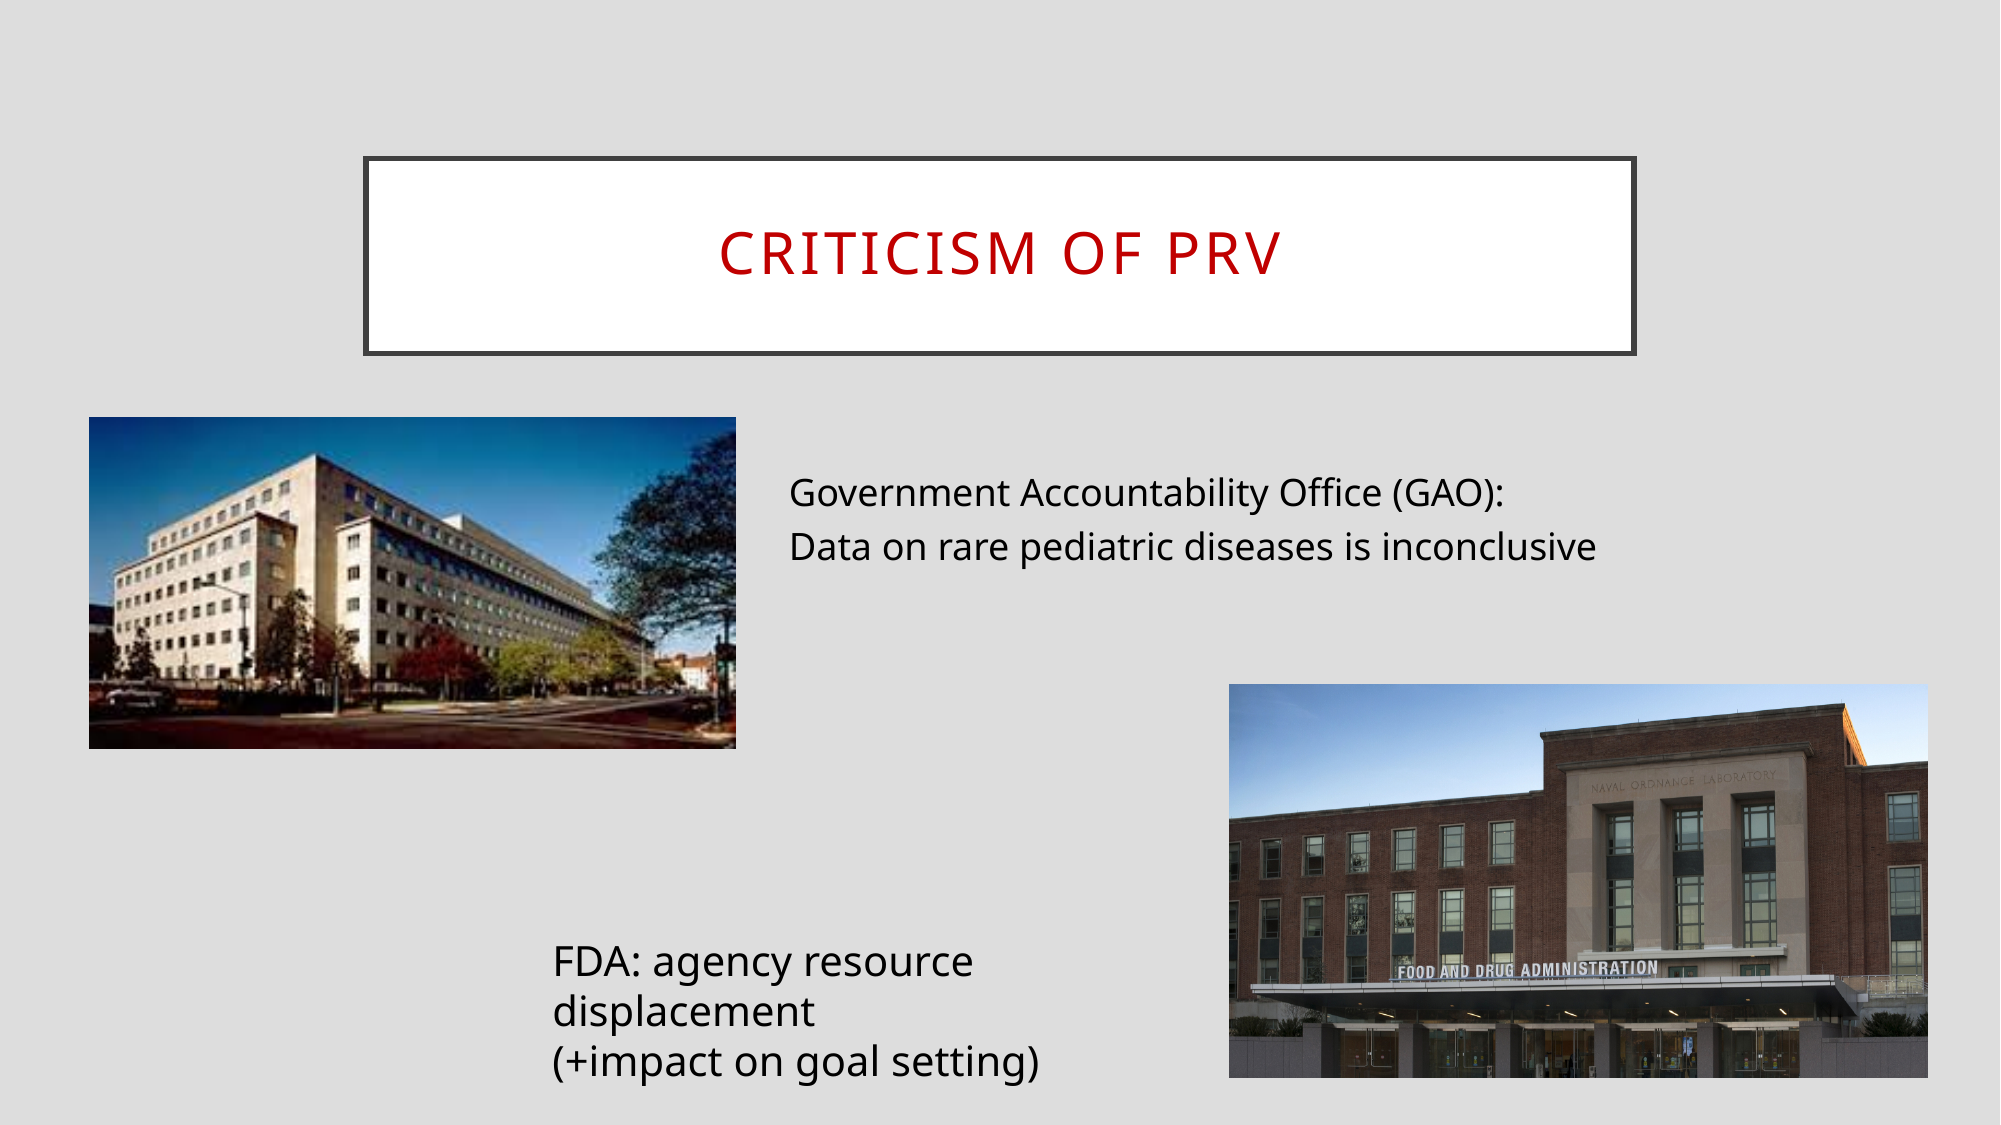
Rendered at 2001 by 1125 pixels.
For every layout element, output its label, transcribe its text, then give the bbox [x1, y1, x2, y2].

title CRITICISM OF PRV [363, 156, 1637, 356]
text_box FDA: agency resource displacement (+impact on goal setting) [537, 927, 1171, 1125]
list Government Accountability Office (GAO): Data on rare pediatric diseases is inconclusive [773, 460, 1685, 602]
picture [1229, 684, 1928, 1078]
picture [89, 417, 736, 749]
